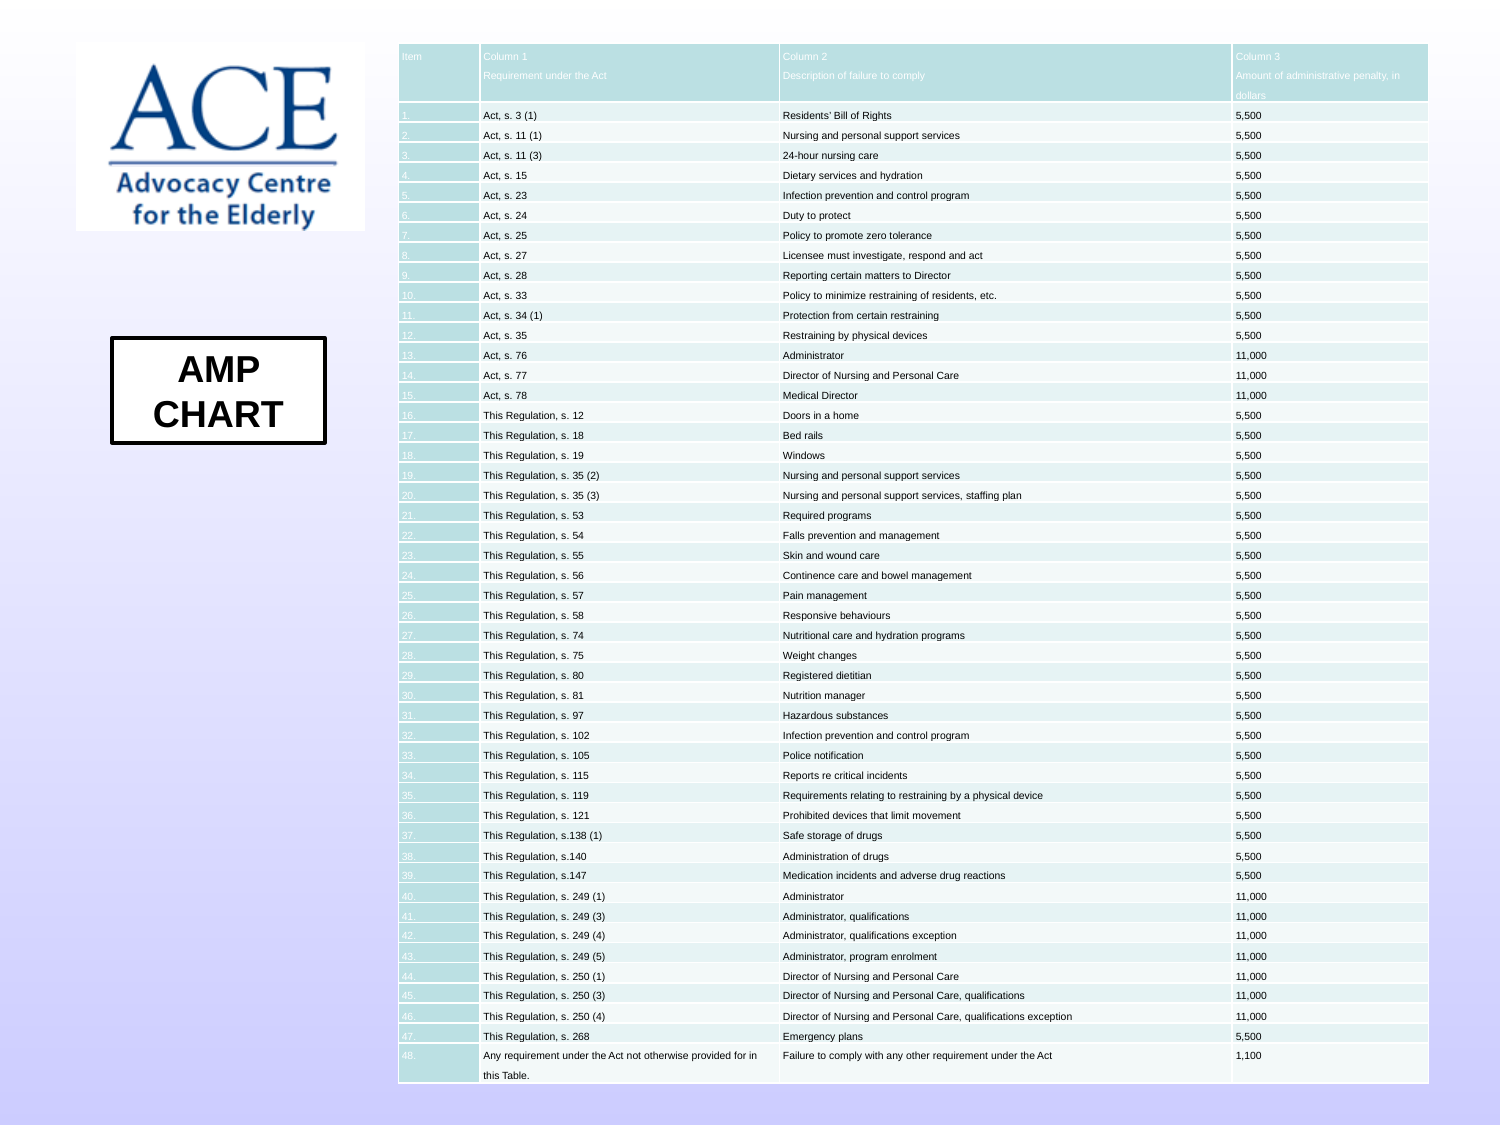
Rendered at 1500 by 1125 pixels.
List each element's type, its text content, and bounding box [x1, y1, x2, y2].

table_cell Administrator [780, 883, 1231, 902]
table_cell 16. [399, 403, 479, 421]
table_cell 23. [399, 543, 479, 561]
table_cell 5,500 [1233, 323, 1428, 341]
table_cell This Regulation, s. 249 (4) [481, 923, 779, 942]
table_cell 5,500 [1233, 243, 1428, 261]
table_cell Director of Nursing and Personal Care, qualifications exception [780, 1004, 1231, 1022]
table_header Column 2 Description of failure to comply [780, 44, 1231, 101]
table_cell This Regulation, s. 102 [481, 723, 779, 741]
table_cell 5,500 [1233, 743, 1428, 762]
table_cell Director of Nursing and Personal Care [780, 963, 1231, 982]
table_cell 29. [399, 663, 479, 681]
table_cell 5,500 [1233, 303, 1428, 321]
table_cell 3. [399, 143, 479, 161]
table_cell 48. [399, 1044, 479, 1082]
table_cell This Regulation, s. 249 (5) [481, 943, 779, 962]
table_cell Failure to comply with any other requirement under the Act [780, 1044, 1231, 1082]
table_cell 17. [399, 423, 479, 441]
table_cell Required programs [780, 503, 1231, 521]
table_cell 13. [399, 343, 479, 361]
table_cell Reporting certain matters to Director [780, 263, 1231, 281]
table_cell This Regulation, s. 35 (2) [481, 463, 779, 481]
table_cell This Regulation, s. 80 [481, 663, 779, 681]
table_cell 24-hour nursing care [780, 143, 1231, 161]
table_cell Nursing and personal support services [780, 463, 1231, 481]
table_cell 11,000 [1233, 363, 1428, 381]
table_cell Administrator, qualifications [780, 903, 1231, 922]
table_cell Nutritional care and hydration programs [780, 623, 1231, 641]
table_cell This Regulation, s. 55 [481, 543, 779, 561]
table_cell Restraining by physical devices [780, 323, 1231, 341]
table_cell 5,500 [1233, 1024, 1428, 1042]
table_cell Medical Director [780, 383, 1231, 401]
table_cell This Regulation, s. 18 [481, 423, 779, 441]
table_cell 11,000 [1233, 383, 1428, 401]
text_box AMP CHART [110, 336, 327, 445]
table_cell 11. [399, 303, 479, 321]
table_cell 5,500 [1233, 763, 1428, 782]
table_cell This Regulation, s. 105 [481, 743, 779, 762]
table_cell 44. [399, 963, 479, 982]
table_cell This Regulation, s. 57 [481, 583, 779, 601]
table_cell 5,500 [1233, 723, 1428, 741]
table_cell Prohibited devices that limit movement [780, 803, 1231, 822]
table_cell Policy to promote zero tolerance [780, 223, 1231, 241]
table_cell 5,500 [1233, 863, 1428, 882]
table_cell Administration of drugs [780, 843, 1231, 862]
table_cell 1. [399, 103, 479, 121]
table_cell Act, s. 11 (3) [481, 143, 779, 161]
table_cell 19. [399, 463, 479, 481]
table_cell 26. [399, 603, 479, 621]
table_cell This Regulation, s.138 (1) [481, 823, 779, 842]
table_cell 10. [399, 283, 479, 301]
table_cell Safe storage of drugs [780, 823, 1231, 842]
table_cell This Regulation, s. 56 [481, 563, 779, 581]
table_cell Infection prevention and control program [780, 183, 1231, 201]
table_cell 33. [399, 743, 479, 762]
table_cell Duty to protect [780, 203, 1231, 221]
table_cell 5,500 [1233, 283, 1428, 301]
table_cell Act, s. 33 [481, 283, 779, 301]
table_cell 30. [399, 683, 479, 701]
table_header Item [399, 44, 479, 101]
table_cell Policy to minimize restraining of residents, etc. [780, 283, 1231, 301]
table_cell This Regulation, s. 97 [481, 703, 779, 721]
table_cell 47. [399, 1024, 479, 1042]
table_cell Registered dietitian [780, 663, 1231, 681]
table_cell This Regulation, s.147 [481, 863, 779, 882]
table_cell 27. [399, 623, 479, 641]
table_cell Act, s. 34 (1) [481, 303, 779, 321]
table_cell 41. [399, 903, 479, 922]
table_cell 15. [399, 383, 479, 401]
table_cell 11,000 [1233, 903, 1428, 922]
table_header Column 3 Amount of administrative penalty, in dollars [1233, 44, 1428, 101]
table_cell This Regulation, s. 58 [481, 603, 779, 621]
table_cell Emergency plans [780, 1024, 1231, 1042]
table_cell 11,000 [1233, 943, 1428, 962]
table_cell 31. [399, 703, 479, 721]
table_cell Director of Nursing and Personal Care, qualifications [780, 984, 1231, 1002]
table_cell 5,500 [1233, 263, 1428, 281]
table_cell 38. [399, 843, 479, 862]
table_cell Act, s. 76 [481, 343, 779, 361]
table_cell 39. [399, 863, 479, 882]
table_cell 22. [399, 523, 479, 541]
table_cell 5,500 [1233, 583, 1428, 601]
table_cell 11,000 [1233, 963, 1428, 982]
table_cell Act, s. 15 [481, 163, 779, 181]
table_cell Medication incidents and adverse drug reactions [780, 863, 1231, 882]
table_cell Reports re critical incidents [780, 763, 1231, 782]
table_cell This Regulation, s. 81 [481, 683, 779, 701]
table_cell This Regulation, s. 35 (3) [481, 483, 779, 501]
table_cell This Regulation, s. 249 (3) [481, 903, 779, 922]
table_cell Licensee must investigate, respond and act [780, 243, 1231, 261]
table_cell 32. [399, 723, 479, 741]
table_cell 4. [399, 163, 479, 181]
table_cell 5,500 [1233, 103, 1428, 121]
table_cell 11,000 [1233, 343, 1428, 361]
table_cell This Regulation, s. 119 [481, 783, 779, 802]
table_cell 5,500 [1233, 143, 1428, 161]
text_box [74, 309, 398, 542]
table_cell This Regulation, s. 53 [481, 503, 779, 521]
table_cell Requirements relating to restraining by a physical device [780, 783, 1231, 802]
table_cell 40. [399, 883, 479, 902]
table_cell Act, s. 25 [481, 223, 779, 241]
table_cell 1,100 [1233, 1044, 1428, 1082]
table_cell Act, s. 28 [481, 263, 779, 281]
table_cell Act, s. 11 (1) [481, 123, 779, 141]
table_cell 11,000 [1233, 984, 1428, 1002]
table_cell 5,500 [1233, 843, 1428, 862]
table_cell Residents’ Bill of Rights [780, 103, 1231, 121]
table_cell 6. [399, 203, 479, 221]
table_cell Any requirement under the Act not otherwise provided for in this Table. [481, 1044, 779, 1082]
table_cell 20. [399, 483, 479, 501]
table_cell This Regulation, s. 268 [481, 1024, 779, 1042]
table_cell 5,500 [1233, 163, 1428, 181]
table_cell Administrator, program enrolment [780, 943, 1231, 962]
table_cell 14. [399, 363, 479, 381]
table_cell This Regulation, s. 54 [481, 523, 779, 541]
table_cell 5,500 [1233, 403, 1428, 421]
table_cell 8. [399, 243, 479, 261]
table_cell Act, s. 3 (1) [481, 103, 779, 121]
table_cell 5,500 [1233, 183, 1428, 201]
table_cell 5,500 [1233, 523, 1428, 541]
table_cell 5,500 [1233, 703, 1428, 721]
table_cell 7. [399, 223, 479, 241]
table_cell Weight changes [780, 643, 1231, 661]
table_cell Hazardous substances [780, 703, 1231, 721]
table_cell Responsive behaviours [780, 603, 1231, 621]
table_cell 5. [399, 183, 479, 201]
table_cell Act, s. 35 [481, 323, 779, 341]
table_cell Protection from certain restraining [780, 303, 1231, 321]
table_cell Act, s. 77 [481, 363, 779, 381]
table_cell 36. [399, 803, 479, 822]
table_cell 5,500 [1233, 783, 1428, 802]
table_cell Windows [780, 443, 1231, 461]
table_cell 5,500 [1233, 823, 1428, 842]
table_cell 5,500 [1233, 223, 1428, 241]
table_cell 5,500 [1233, 643, 1428, 661]
table_cell Administrator [780, 343, 1231, 361]
table_cell 5,500 [1233, 463, 1428, 481]
table_cell This Regulation, s. 121 [481, 803, 779, 822]
table_cell This Regulation, s. 250 (1) [481, 963, 779, 982]
table_cell This Regulation, s. 249 (1) [481, 883, 779, 902]
table_cell 5,500 [1233, 423, 1428, 441]
table_cell This Regulation, s. 74 [481, 623, 779, 641]
table_cell This Regulation, s. 19 [481, 443, 779, 461]
table_cell 35. [399, 783, 479, 802]
table_cell This Regulation, s.140 [481, 843, 779, 862]
table_cell 9. [399, 263, 479, 281]
table_cell 25. [399, 583, 479, 601]
table_cell 5,500 [1233, 503, 1428, 521]
table_cell Nursing and personal support services, staffing plan [780, 483, 1231, 501]
table_cell 45. [399, 984, 479, 1002]
table_cell 5,500 [1233, 203, 1428, 221]
table_cell Act, s. 78 [481, 383, 779, 401]
table_cell Nursing and personal support services [780, 123, 1231, 141]
table_cell Pain management [780, 583, 1231, 601]
table_cell 5,500 [1233, 483, 1428, 501]
table_cell 5,500 [1233, 443, 1428, 461]
table_cell 5,500 [1233, 123, 1428, 141]
table_cell 5,500 [1233, 563, 1428, 581]
table_cell Dietary services and hydration [780, 163, 1231, 181]
table_cell 5,500 [1233, 603, 1428, 621]
table_cell 46. [399, 1004, 479, 1022]
table_cell Director of Nursing and Personal Care [780, 363, 1231, 381]
table_cell 5,500 [1233, 543, 1428, 561]
table_cell Act, s. 23 [481, 183, 779, 201]
table_cell 18. [399, 443, 479, 461]
table_cell 5,500 [1233, 623, 1428, 641]
table_cell 42. [399, 923, 479, 942]
table_cell 34. [399, 763, 479, 782]
table_cell This Regulation, s. 250 (3) [481, 984, 779, 1002]
table_cell Infection prevention and control program [780, 723, 1231, 741]
table_cell 43. [399, 943, 479, 962]
table_cell 5,500 [1233, 683, 1428, 701]
table_cell This Regulation, s. 115 [481, 763, 779, 782]
table_cell Act, s. 27 [481, 243, 779, 261]
table_header Column 1 Requirement under the Act [481, 44, 779, 101]
table_cell 12. [399, 323, 479, 341]
table_cell Police notification [780, 743, 1231, 762]
table_cell Administrator, qualifications exception [780, 923, 1231, 942]
table_cell Doors in a home [780, 403, 1231, 421]
table_cell 21. [399, 503, 479, 521]
table_cell Nutrition manager [780, 683, 1231, 701]
table_cell 5,500 [1233, 803, 1428, 822]
table_cell This Regulation, s. 12 [481, 403, 779, 421]
table_cell 37. [399, 823, 479, 842]
table_cell 24. [399, 563, 479, 581]
table_cell Falls prevention and management [780, 523, 1231, 541]
picture [76, 42, 365, 231]
table_cell 28. [399, 643, 479, 661]
table_cell 5,500 [1233, 663, 1428, 681]
table_cell Continence care and bowel management [780, 563, 1231, 581]
table_cell Bed rails [780, 423, 1231, 441]
table_cell 11,000 [1233, 1004, 1428, 1022]
table_cell 2. [399, 123, 479, 141]
table_cell This Regulation, s. 250 (4) [481, 1004, 779, 1022]
table_cell 11,000 [1233, 883, 1428, 902]
table_cell This Regulation, s. 75 [481, 643, 779, 661]
table_cell Act, s. 24 [481, 203, 779, 221]
table_cell 11,000 [1233, 923, 1428, 942]
table_cell Skin and wound care [780, 543, 1231, 561]
